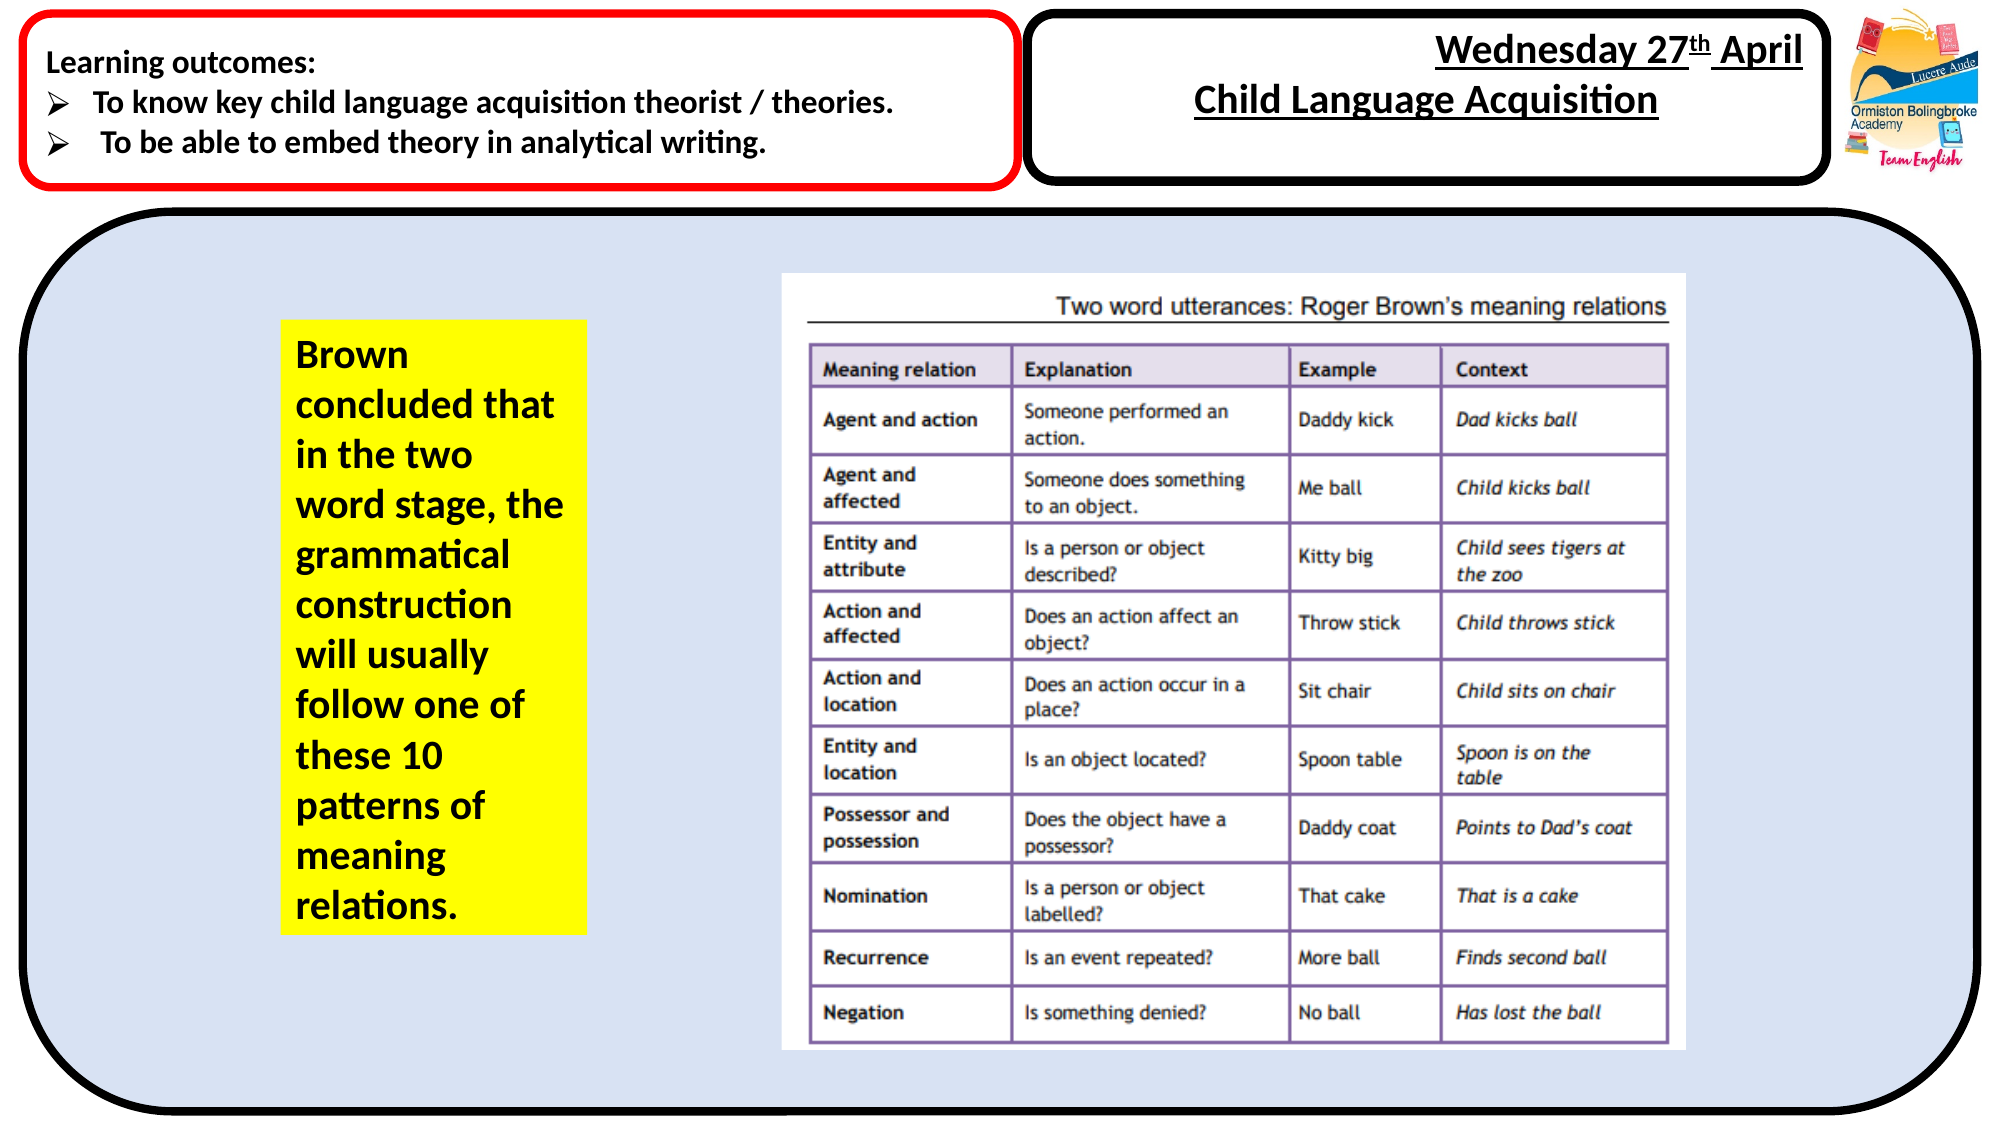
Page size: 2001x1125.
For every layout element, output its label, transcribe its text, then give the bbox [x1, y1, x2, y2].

text_box [22, 211, 1978, 1112]
text_box Learning outcomes: To know key child language acquisition theorist / theories. To be able to embed theory in analytical writing. [22, 13, 1018, 188]
picture [781, 273, 1687, 1050]
text_box Brown concluded that in the two word stage, the grammatical construction will usually follow one of these 10 patterns of meaning relations. [280, 319, 588, 935]
text_box Wednesday 27th April Child Language Acquisition [1027, 13, 1821, 182]
picture [1826, 4, 2001, 180]
